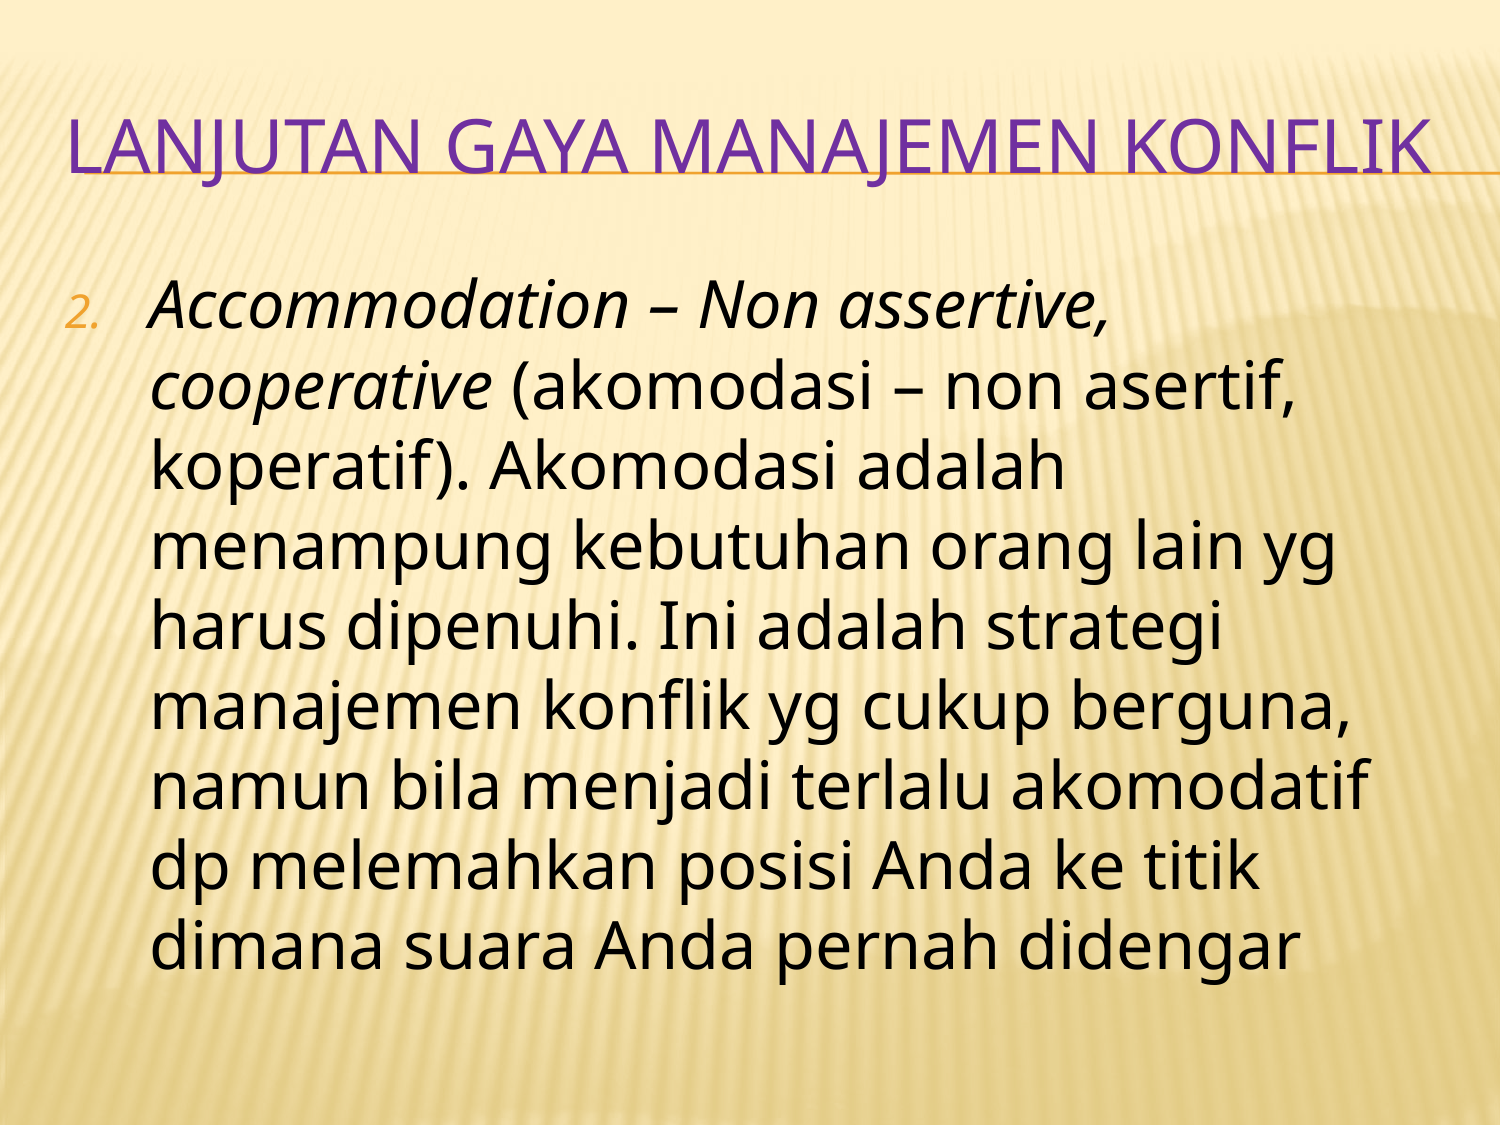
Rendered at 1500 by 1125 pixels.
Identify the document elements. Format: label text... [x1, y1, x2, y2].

list Accommodation – Non assertive, cooperative (akomodasi – non asertif, koperatif). Akomodasi adalah menampung kebutuhan orang lain yg harus dipenuhi. Ini adalah strategi manajemen konflik yg cukup berguna, namun bila menjadi terlalu akomodatif dp melemahkan posisi Anda ke titik dimana suara Anda pernah didengar [50, 254, 1475, 998]
title LANJUTAN GAYA MANAJEMEN KONFLIK [50, 75, 1475, 213]
